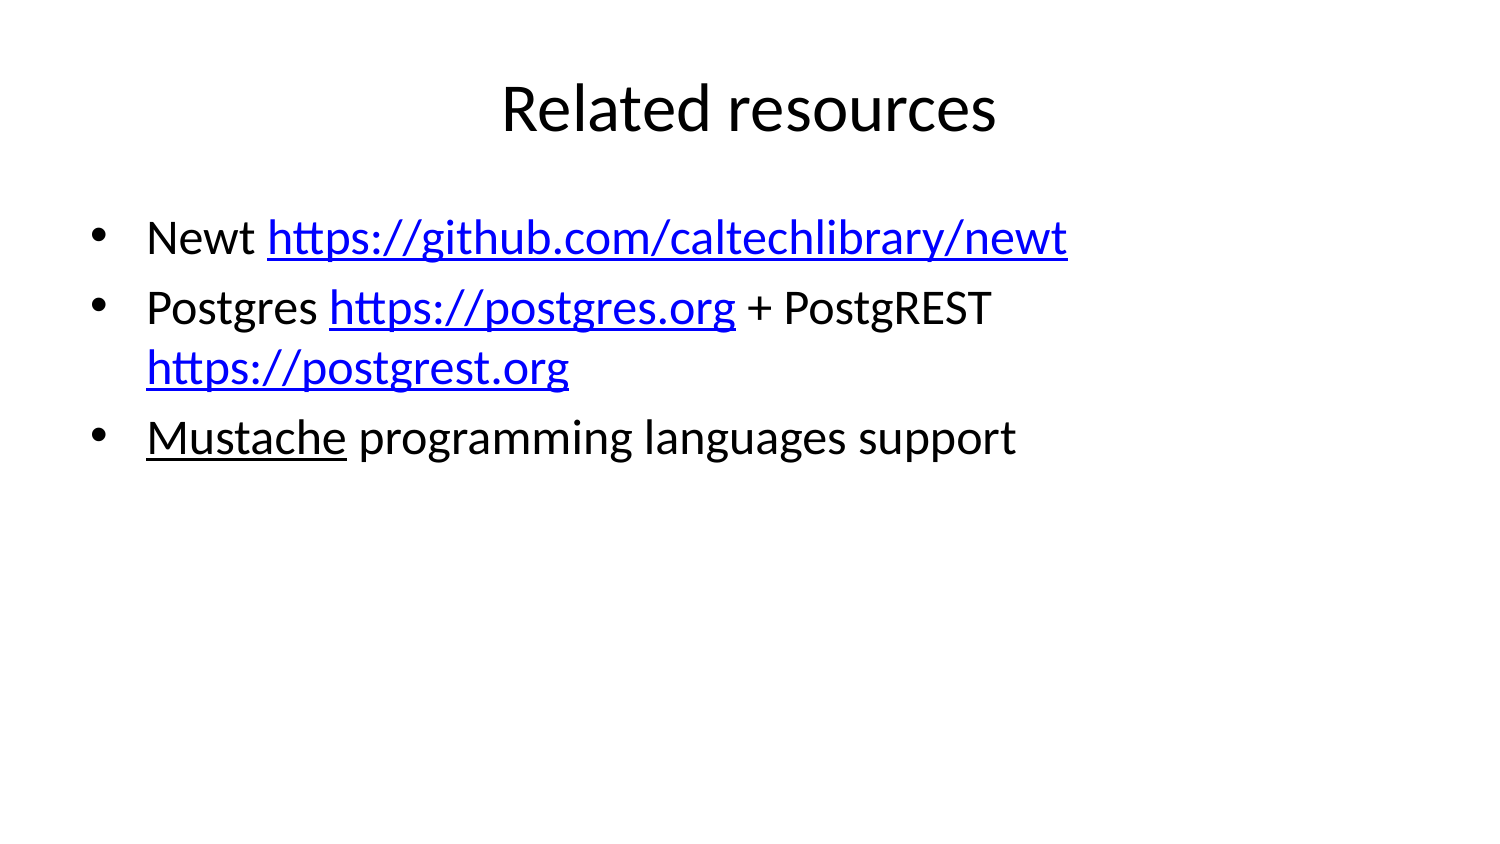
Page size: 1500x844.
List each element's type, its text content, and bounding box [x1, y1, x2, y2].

title Related resources [75, 33, 1425, 175]
list Newt https://github.com/caltechlibrary/newt Postgres https://postgres.org + PostgREST https://postgrest.org Mustache programming languages support [75, 196, 1425, 754]
